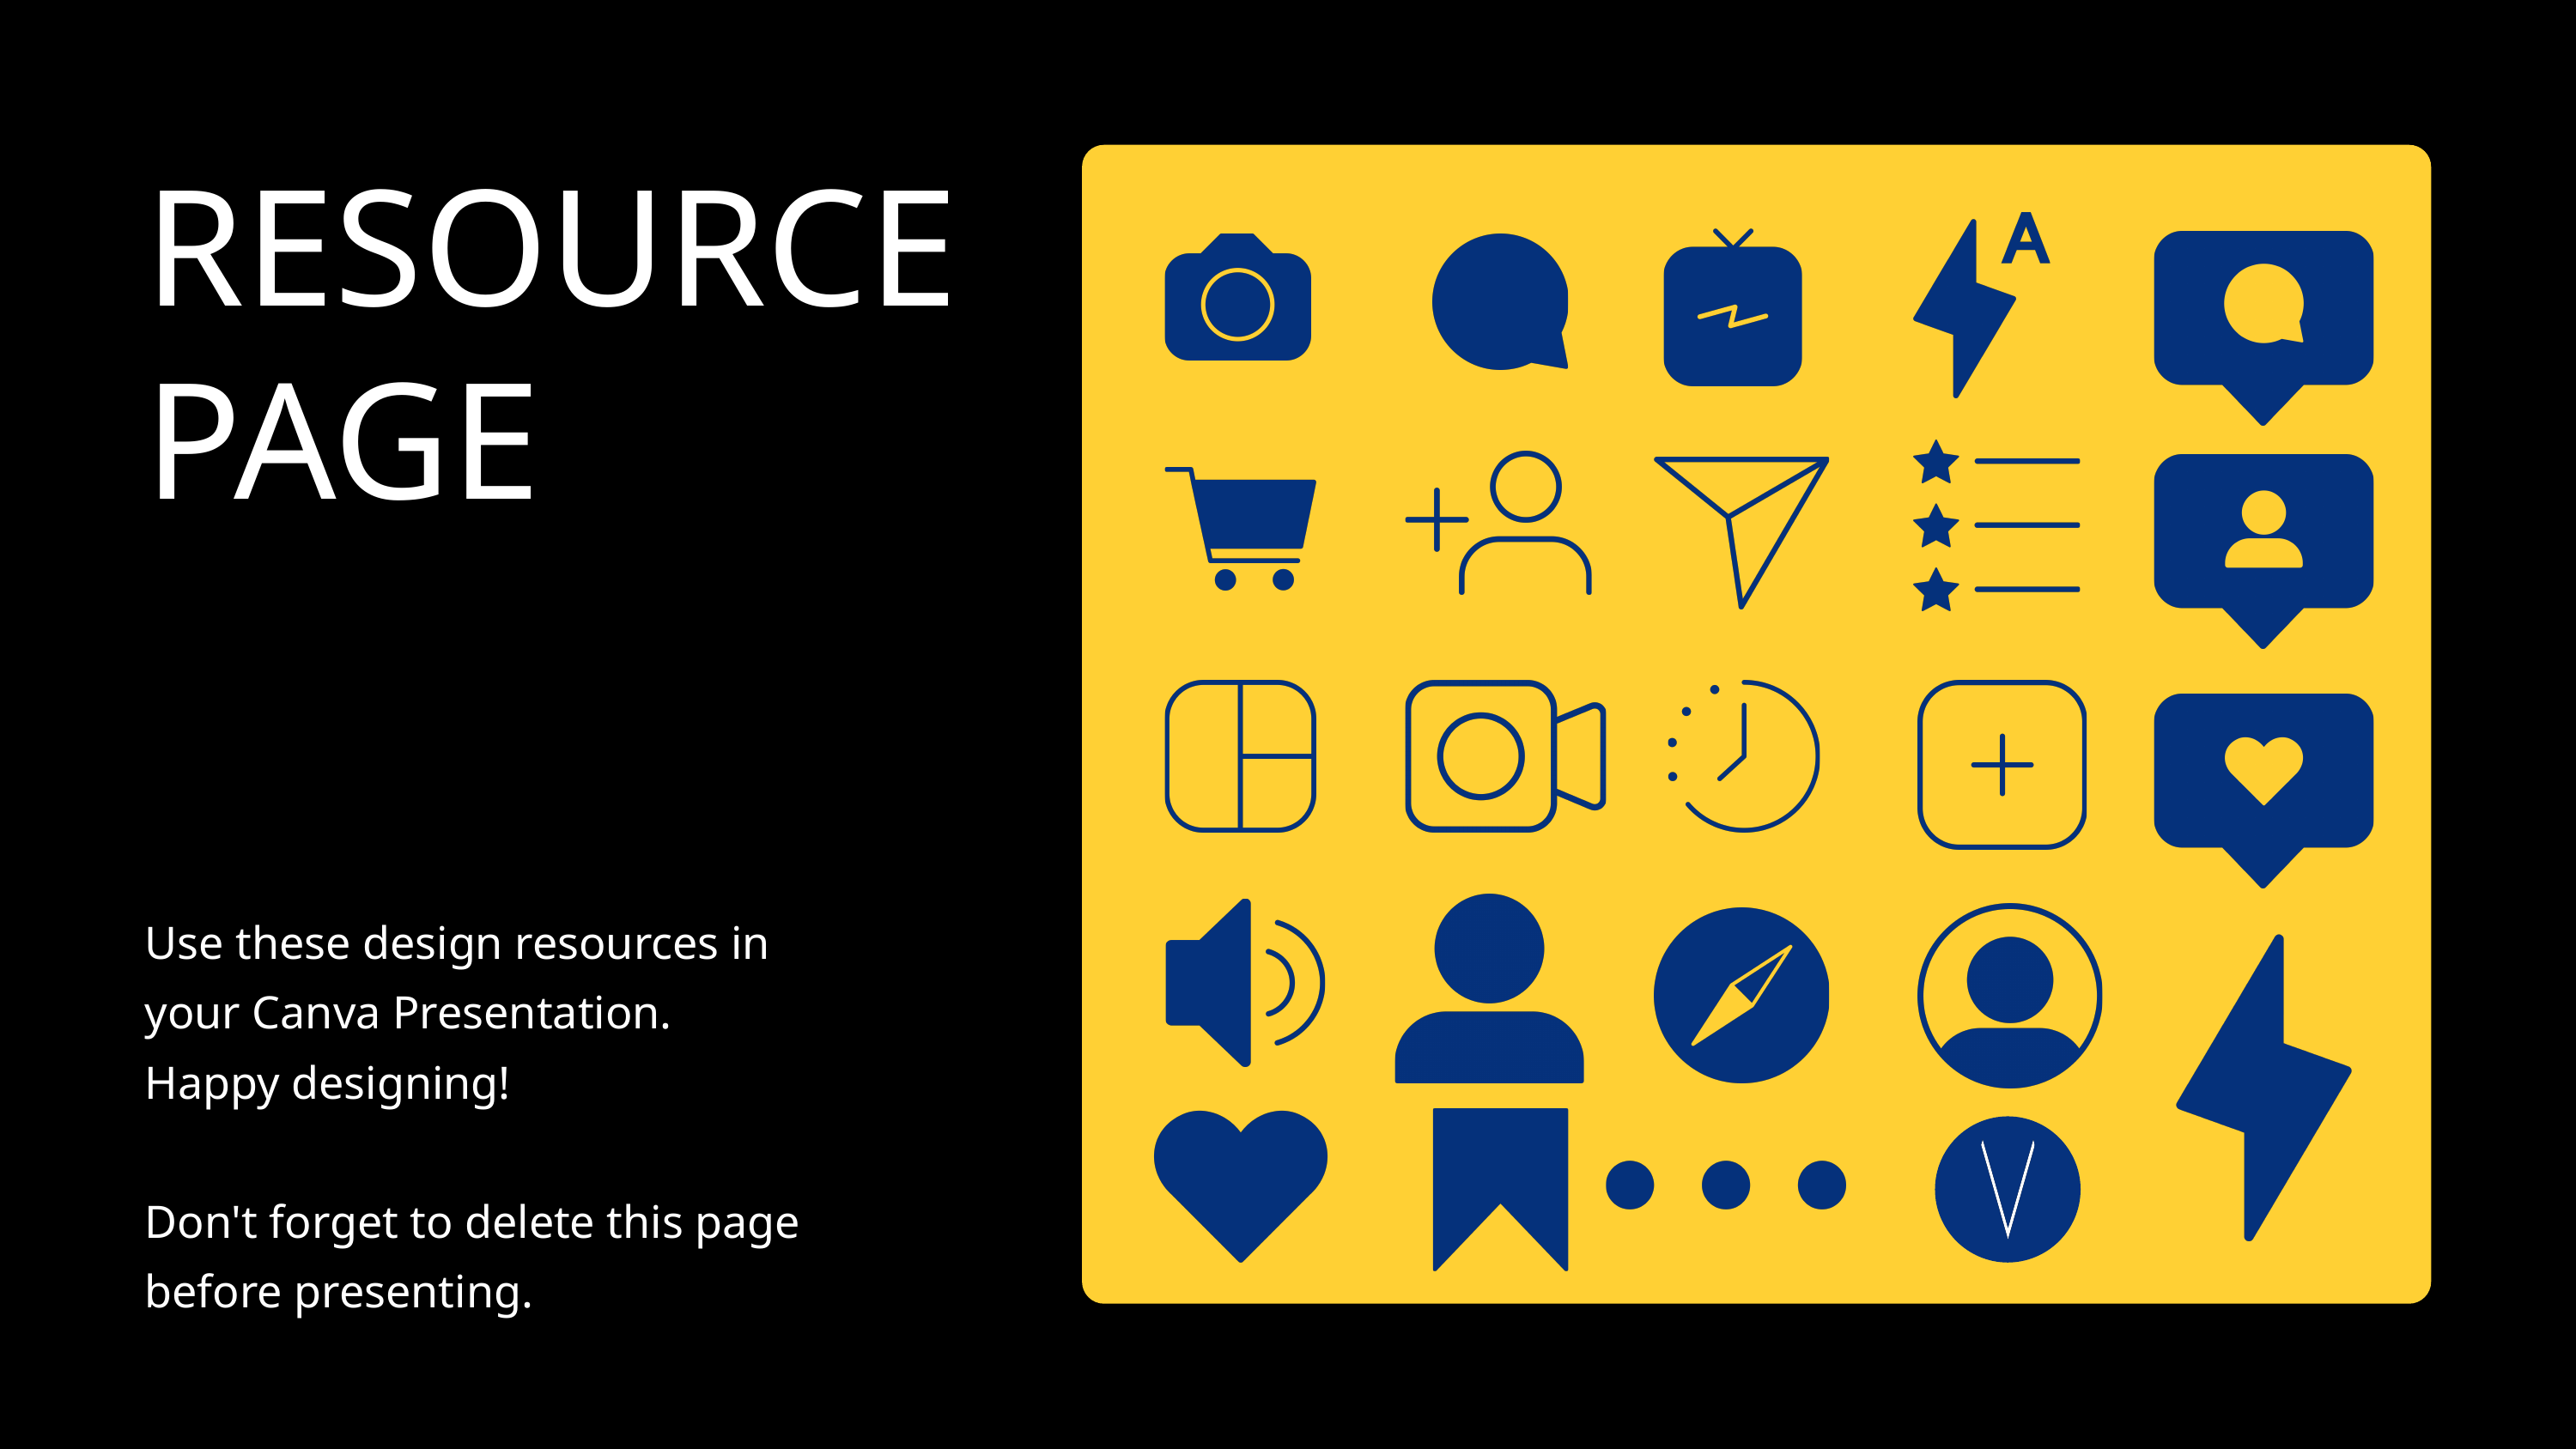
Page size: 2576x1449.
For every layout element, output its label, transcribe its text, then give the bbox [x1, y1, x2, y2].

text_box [1935, 1116, 2081, 1263]
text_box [1081, 113, 2432, 1304]
text_box RESOURCE PAGE [144, 144, 1035, 531]
text_box Use these design resources in your Canva Presentation. Happy designing! Don't forget to delete this page before presenting. [144, 898, 858, 1318]
